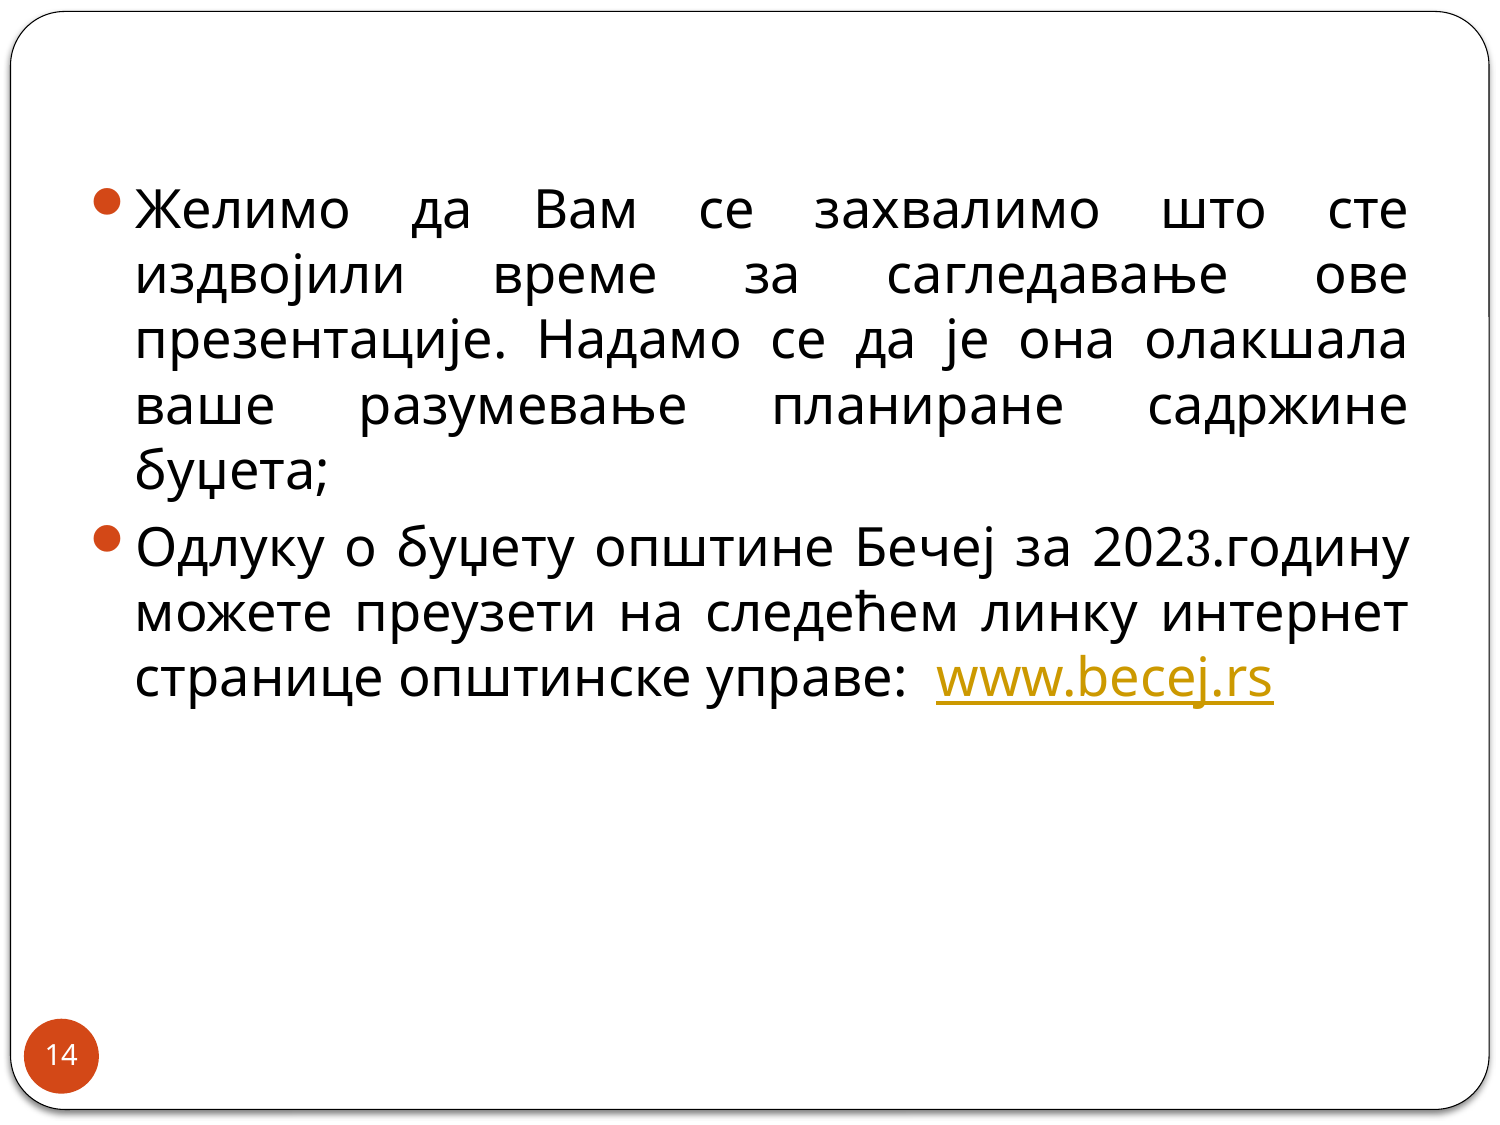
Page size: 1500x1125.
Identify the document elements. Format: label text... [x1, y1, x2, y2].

slide_number 14 [23, 1018, 96, 1094]
list Желимо да Вам се захвалимо што сте издвојили време за сагледавање ове презентације. Надамо се да је она олакшала ваше разумевање планиране садржине буџета; Oдлуку о буџету општине Бечеј за 2023.годину можете преузети на следећем линку интернет странице општинске управе: www.becej.rs [75, 90, 1425, 1071]
